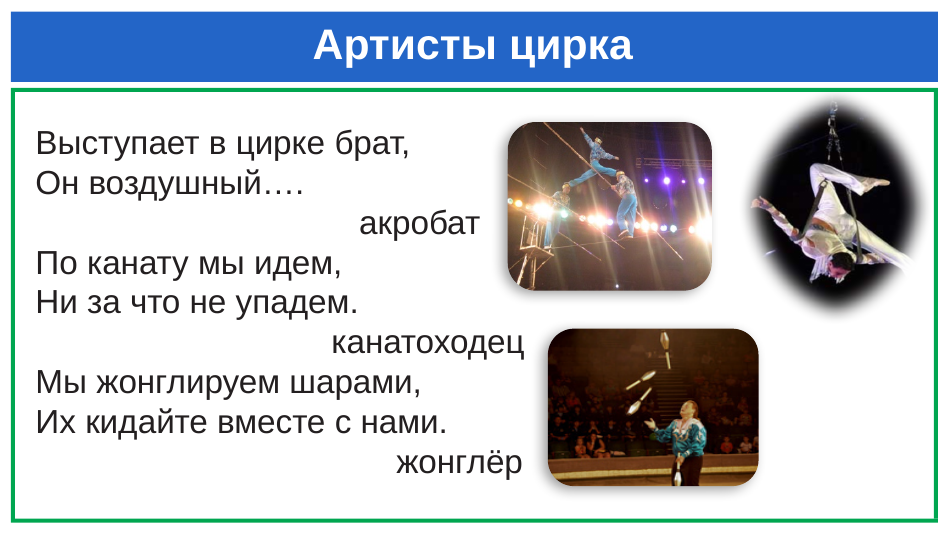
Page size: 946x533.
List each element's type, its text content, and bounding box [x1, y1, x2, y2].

picture [547, 84, 936, 487]
list Выступает в цирке брат, Он воздушный…. акробат По канату мы идем, Ни за что не упадем. канатоходец Мы жонглируем шарами, Их кидайте вместе с нами. жонглёр [35, 91, 548, 491]
title Артисты цирка [49, 16, 897, 69]
picture [507, 121, 712, 291]
